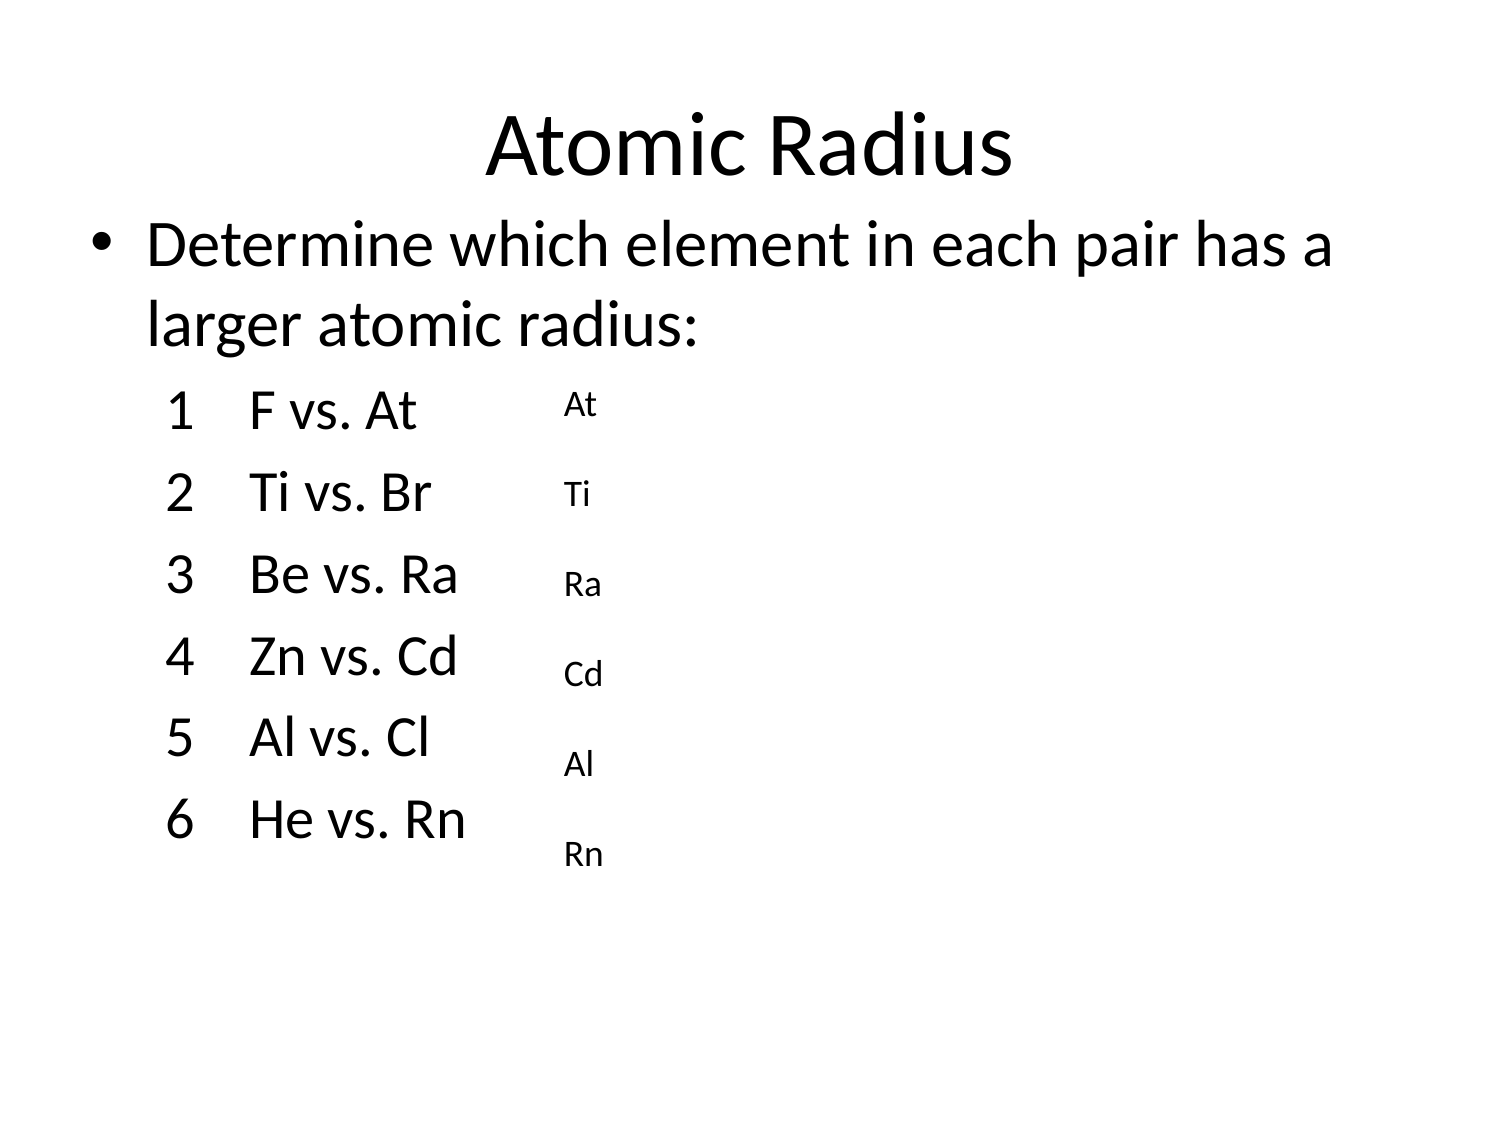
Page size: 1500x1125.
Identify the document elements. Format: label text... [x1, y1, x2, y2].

list Determine which element in each pair has a larger atomic radius: F vs. At Ti vs. Br Be vs. Ra Zn vs. Cd Al vs. Cl He vs. Rn [75, 192, 1425, 1125]
text_box At Ti Ra Cd Al Rn [549, 371, 1189, 882]
title Atomic Radius [75, 45, 1425, 192]
